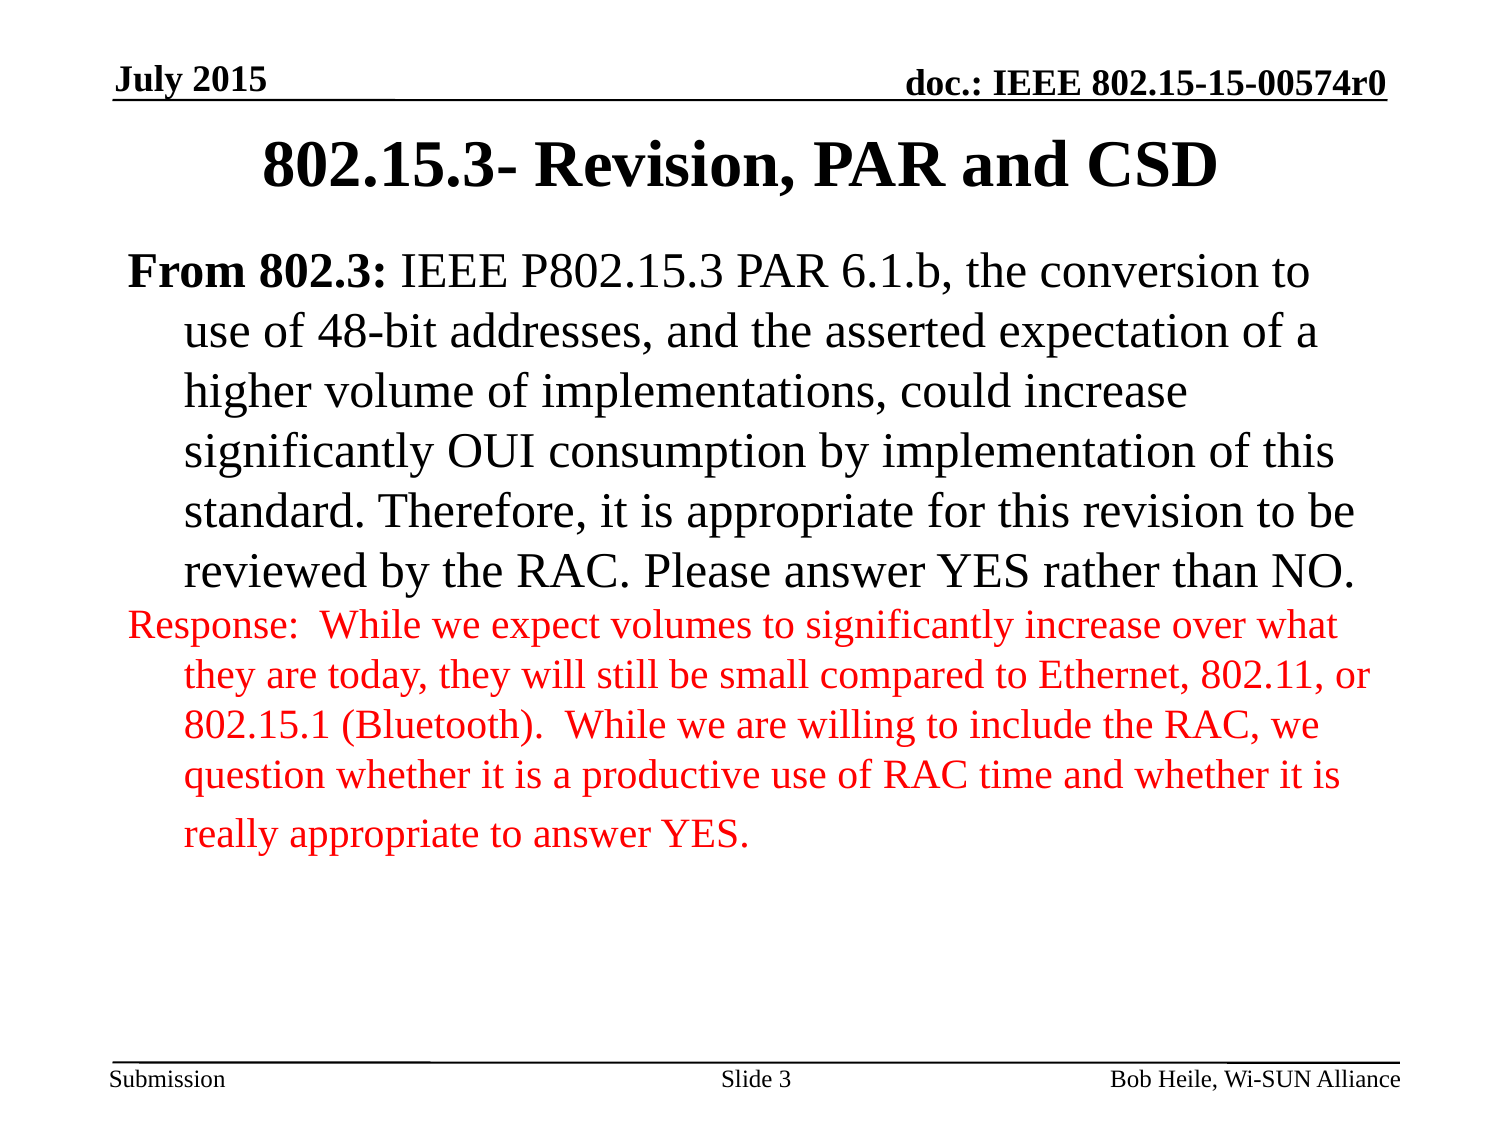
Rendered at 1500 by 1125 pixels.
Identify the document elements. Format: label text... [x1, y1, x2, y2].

title 802.15.3- Revision, PAR and CSD [112, 112, 1388, 229]
list From 802.3: IEEE P802.15.3 PAR 6.1.b, the conversion to use of 48-bit addresses, and the asserted expectation of a higher volume of implementations, could increase significantly OUI consumption by implementation of this standard. Therefore, it is appropriate for this revision to be reviewed by the RAC. Please answer YES rather than NO. Response: While we expect volumes to significantly increase over what they are today, they will still be small compared to Ethernet, 802.11, or 802.15.1 (Bluetooth). While we are willing to include the RAC, we question whether it is a productive use of RAC time and whether it is really appropriate to answer YES. [112, 229, 1388, 1000]
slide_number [114, 54, 423, 100]
slide_number Slide 3 [712, 1061, 800, 1123]
footer Bob Heile, Wi-SUN Alliance [878, 1061, 1402, 1093]
